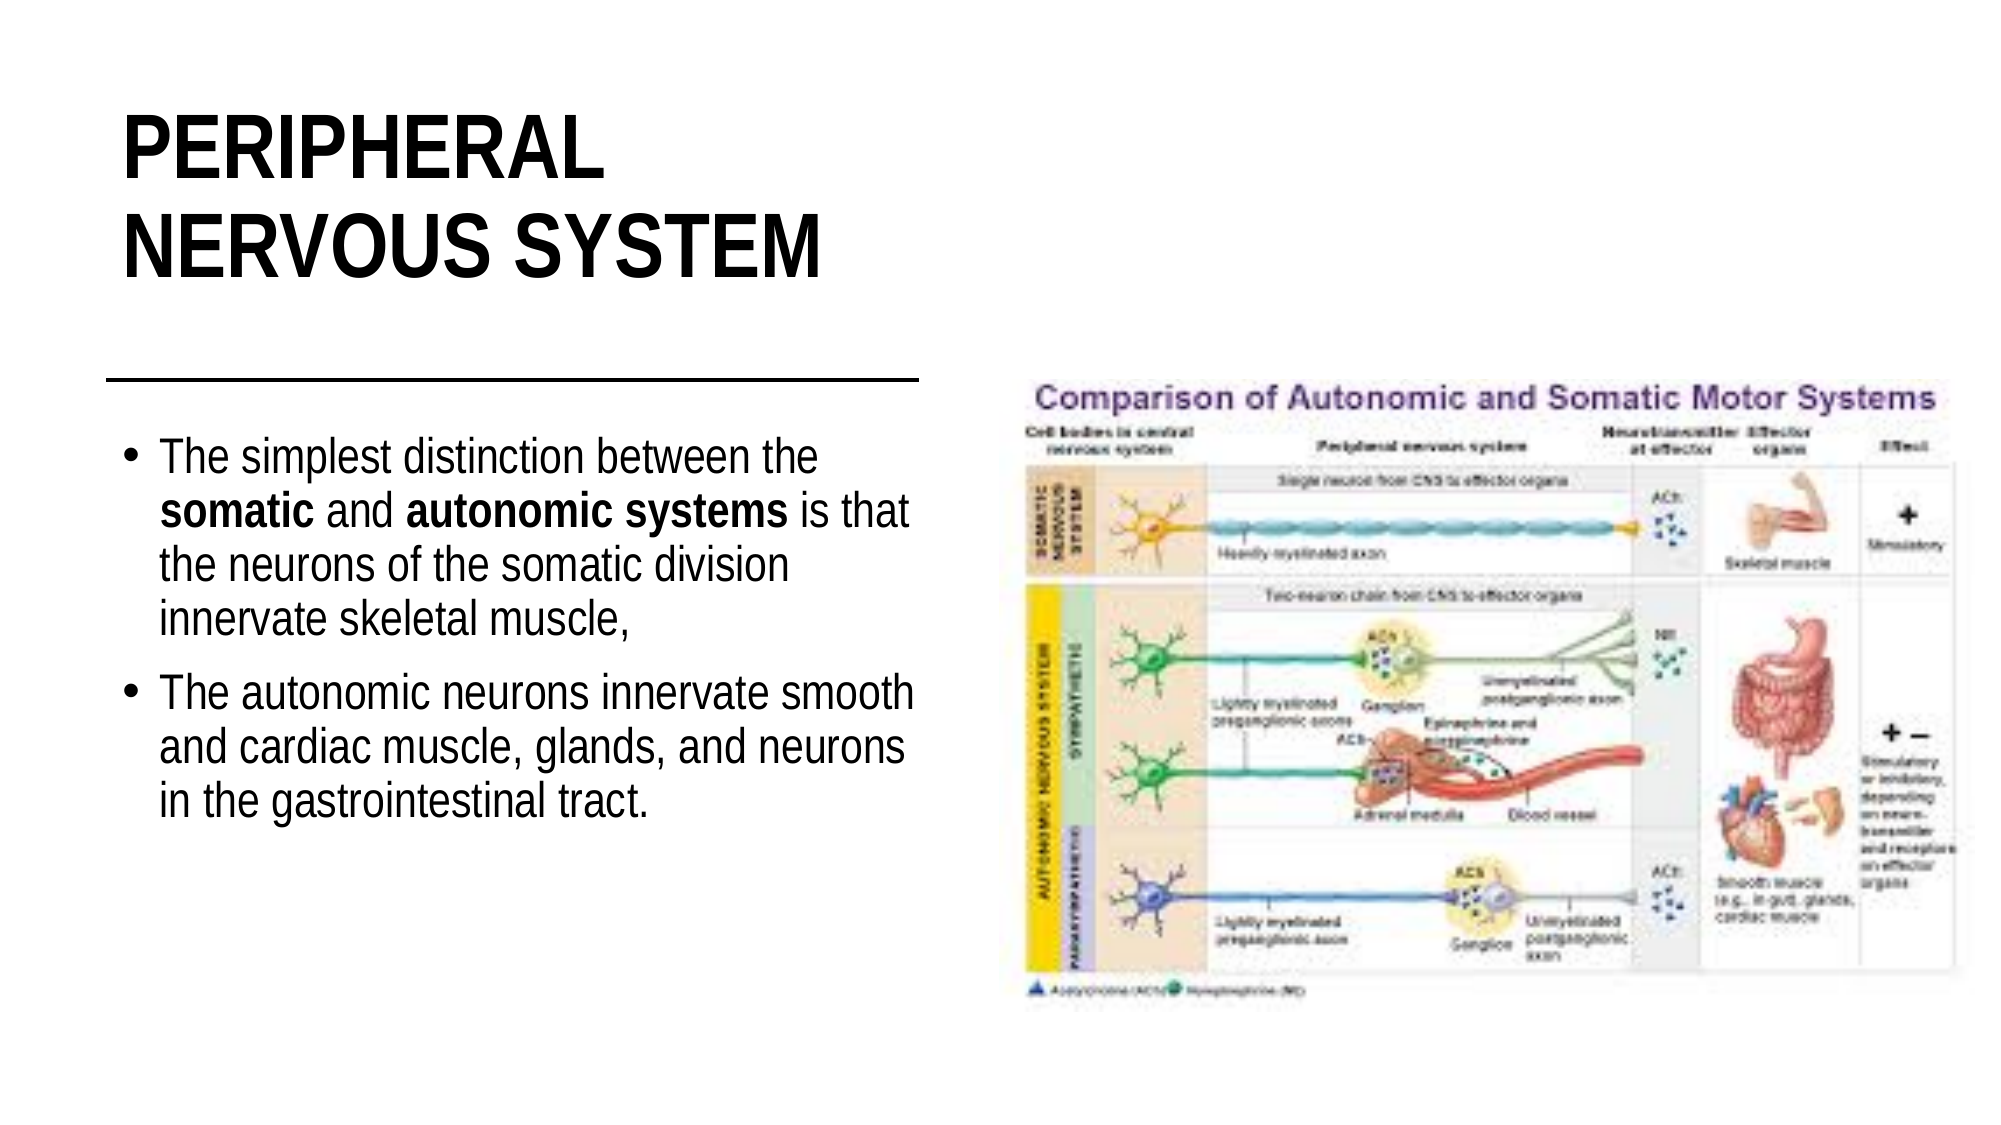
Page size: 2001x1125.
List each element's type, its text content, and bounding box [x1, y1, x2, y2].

picture [999, 379, 1975, 1013]
list The simplest distinction between the somatic and autonomic systems is that the neurons of the somatic division innervate skeletal muscle, The autonomic neurons innervate smooth and cardiac muscle, glands, and neurons in the gastrointestinal tract. [107, 422, 948, 991]
title PERIPHERAL NERVOUS SYSTEM [107, 59, 948, 338]
